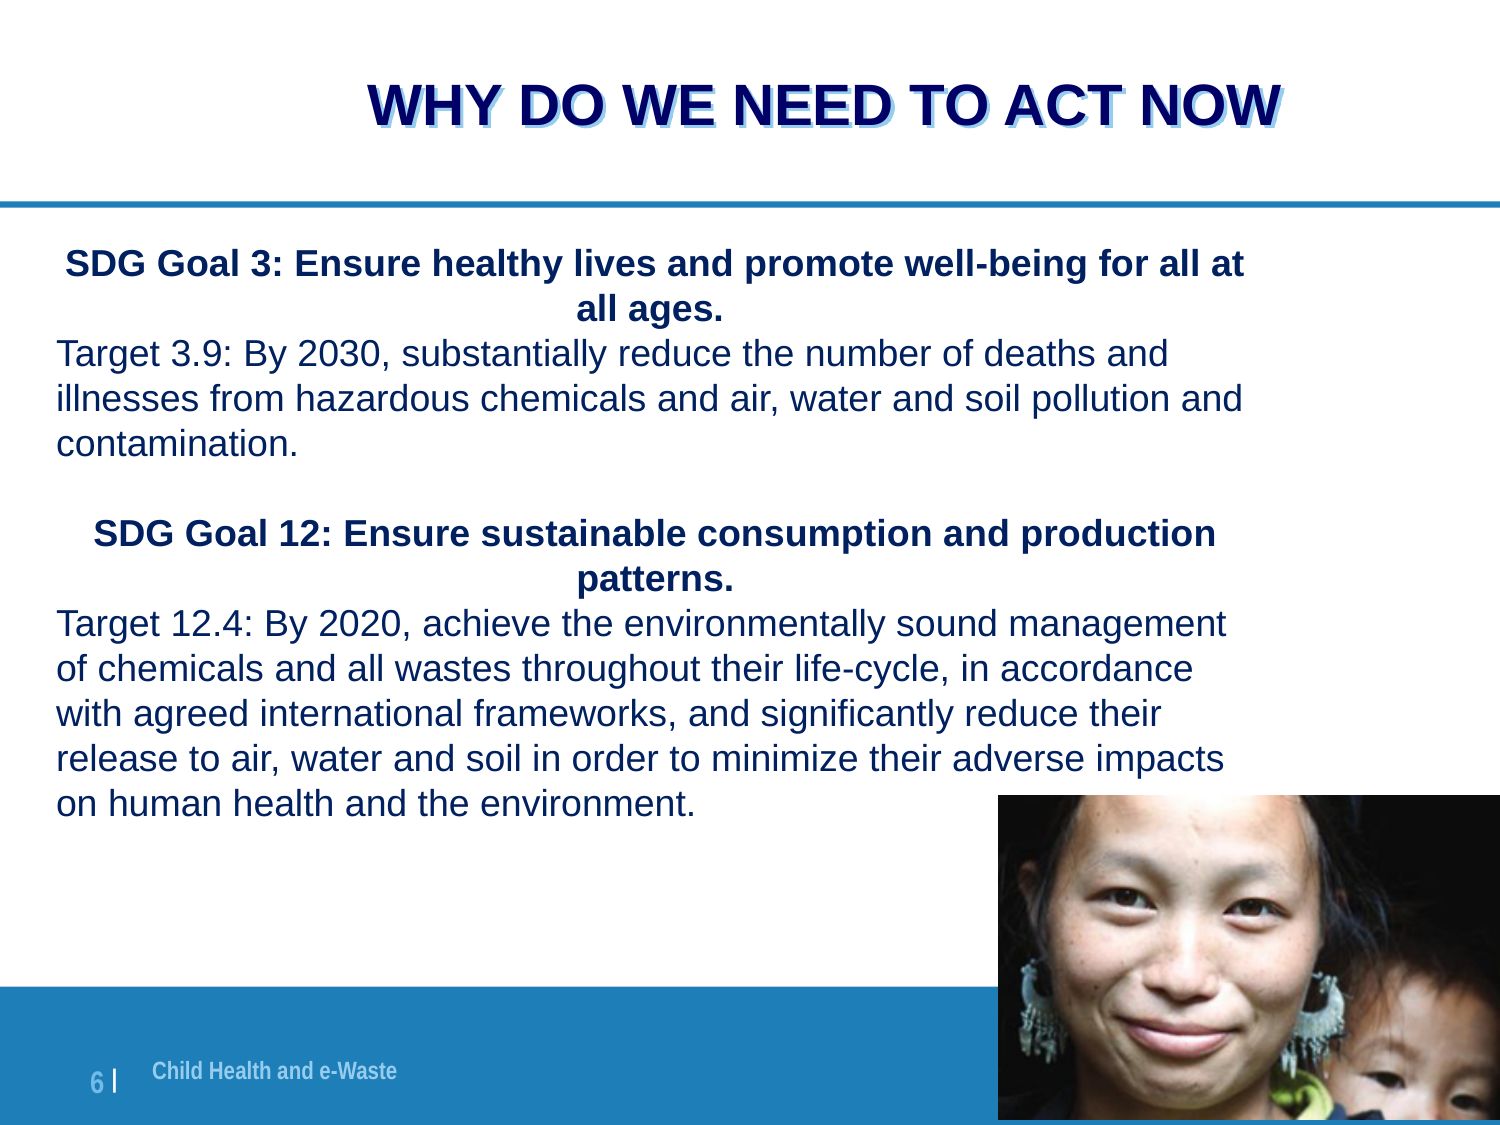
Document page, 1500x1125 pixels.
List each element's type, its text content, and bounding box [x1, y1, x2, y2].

text_box SDG Goal 3: Ensure healthy lives and promote well-being for all at all ages. Target 3.9: By 2030, substantially reduce the number of deaths and illnesses from hazardous chemicals and air, water and soil pollution and contamination. SDG Goal 12: Ensure sustainable consumption and production patterns. Target 12.4: By 2020, achieve the environmentally sound management of chemicals and all wastes throughout their life-cycle, in accordance with agreed international frameworks, and significantly reduce their release to air, water and soil in order to minimize their adverse impacts on human health and the environment. [41, 231, 1270, 832]
title WHY DO WE NEED TO ACT NOW [0, 0, 1500, 204]
picture [997, 795, 1500, 1120]
